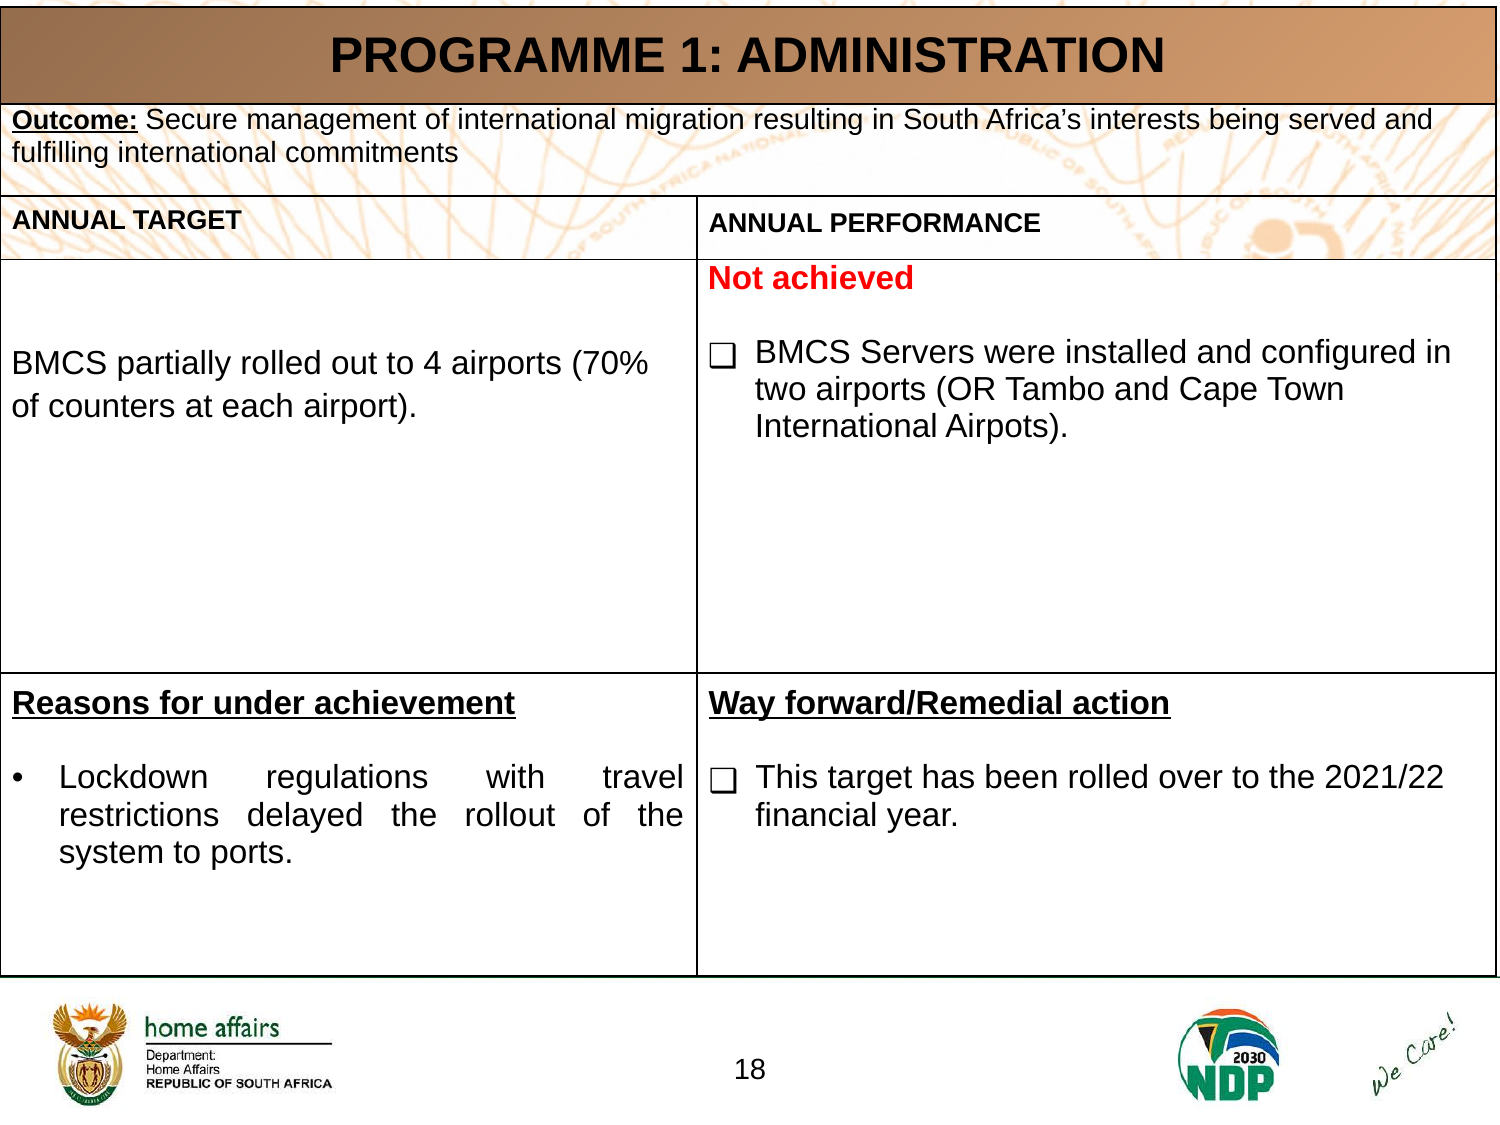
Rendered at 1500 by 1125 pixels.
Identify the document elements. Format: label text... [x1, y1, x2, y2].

table_header PROGRAMME 1: ADMINISTRATION [1, 8, 1495, 103]
table_cell ANNUAL PERFORMANCE [698, 197, 1495, 259]
table_header Outcome: Secure management of international migration resulting in South Africa’s interests being served and fulfilling international commitments [1, 105, 1495, 195]
table_cell Way forward/Remedial action This target has been rolled over to the 2021/22 financial year. [698, 674, 1495, 975]
table_cell ANNUAL TARGET [1, 197, 696, 259]
picture [0, 306, 1500, 1125]
picture [0, 0, 1500, 250]
table_cell Not achieved BMCS Servers were installed and configured in two airports (OR Tambo and Cape Town International Airpots). [698, 260, 1495, 672]
table_cell BMCS partially rolled out to 4 airports (70% of counters at each airport). [1, 260, 696, 672]
table_cell Reasons for under achievement Lockdown regulations with travel restrictions delayed the rollout of the system to ports. [1, 674, 696, 975]
slide_number ‹#› [570, 1042, 930, 1103]
